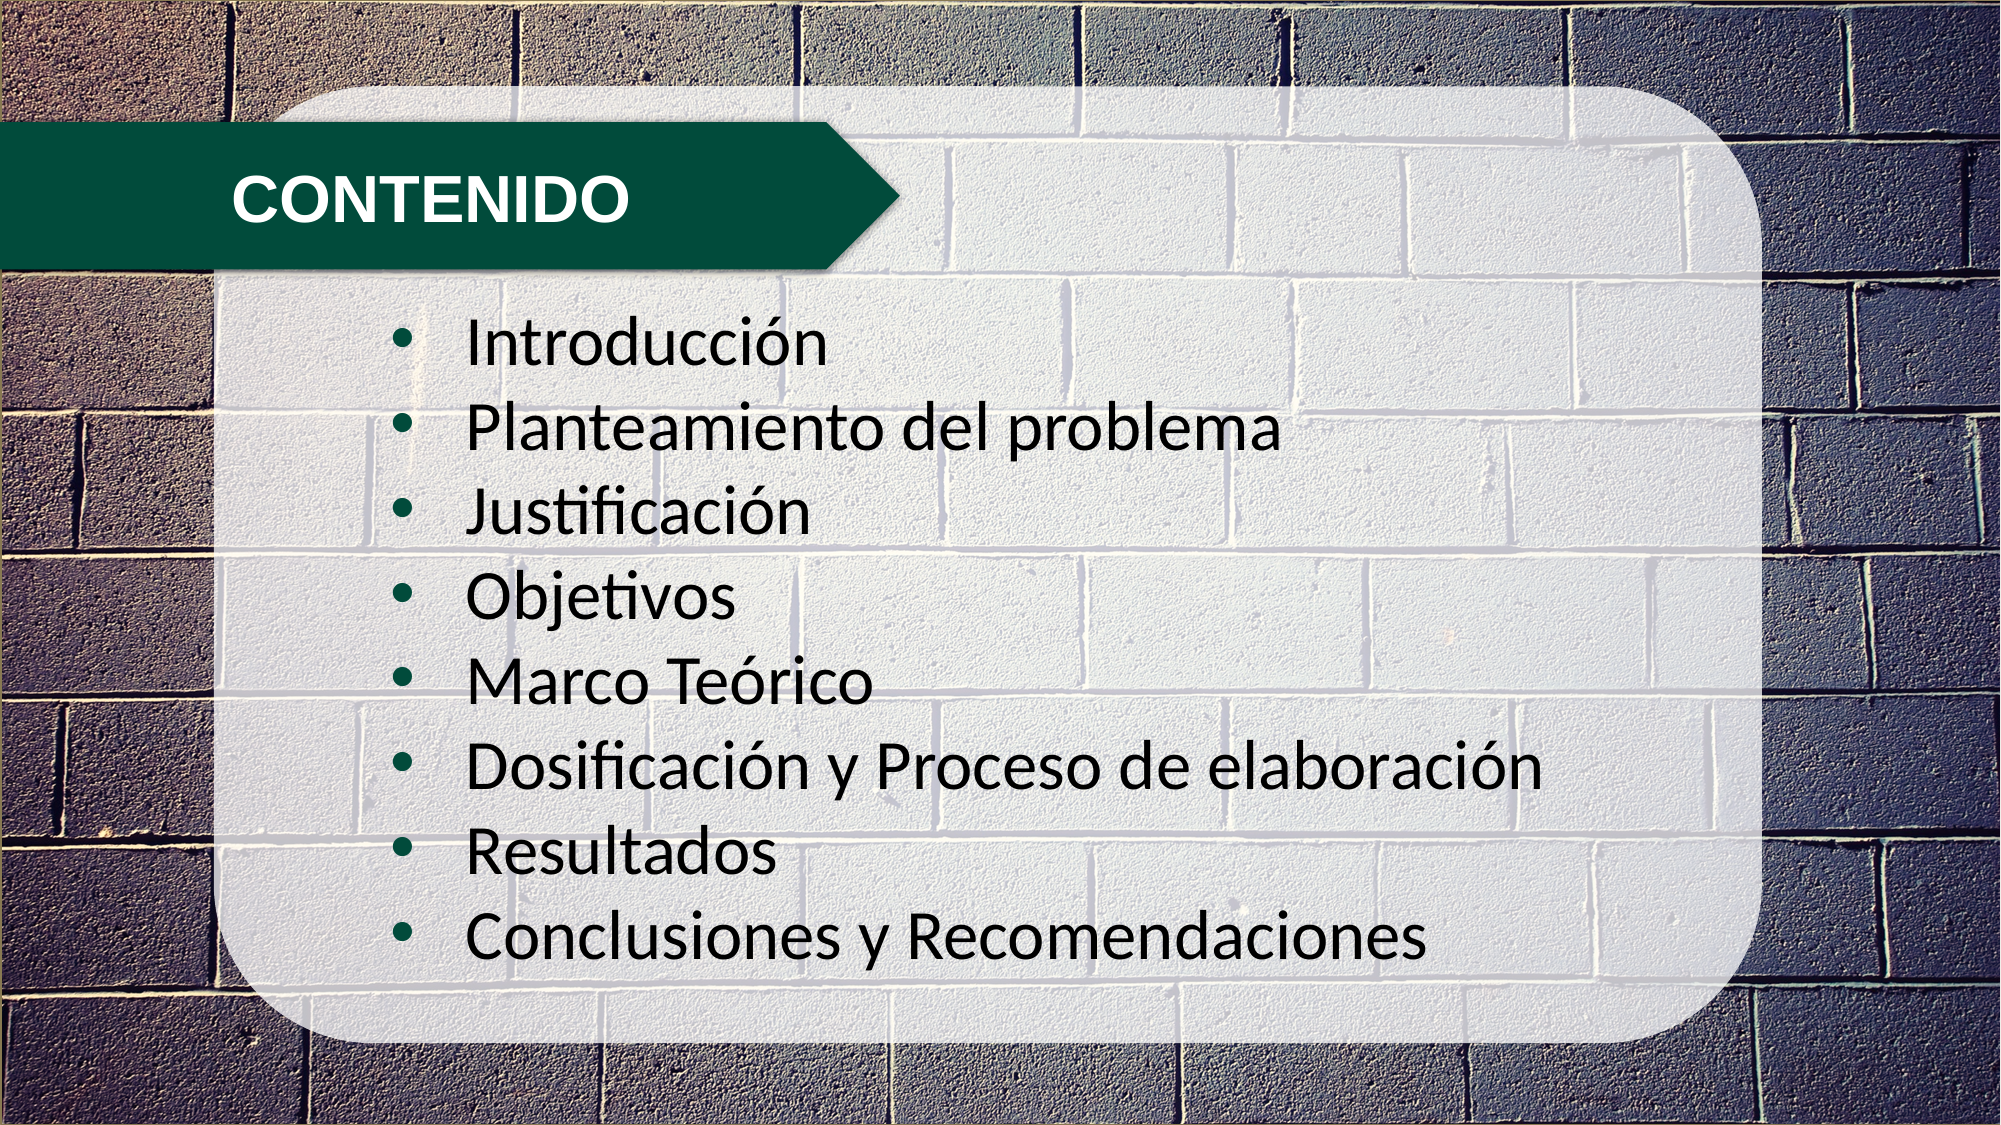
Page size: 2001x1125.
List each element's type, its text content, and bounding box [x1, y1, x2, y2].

picture [0, 270, 376, 1125]
text_box Introducción Planteamiento del problema Justificación Objetivos Marco Teórico Dosificación y Proceso de elaboración Resultados Conclusiones y Recomendaciones [376, 286, 1674, 1125]
picture [0, 0, 2001, 1125]
text_box [213, 85, 1763, 1044]
text_box CONTENIDO [0, 122, 900, 270]
